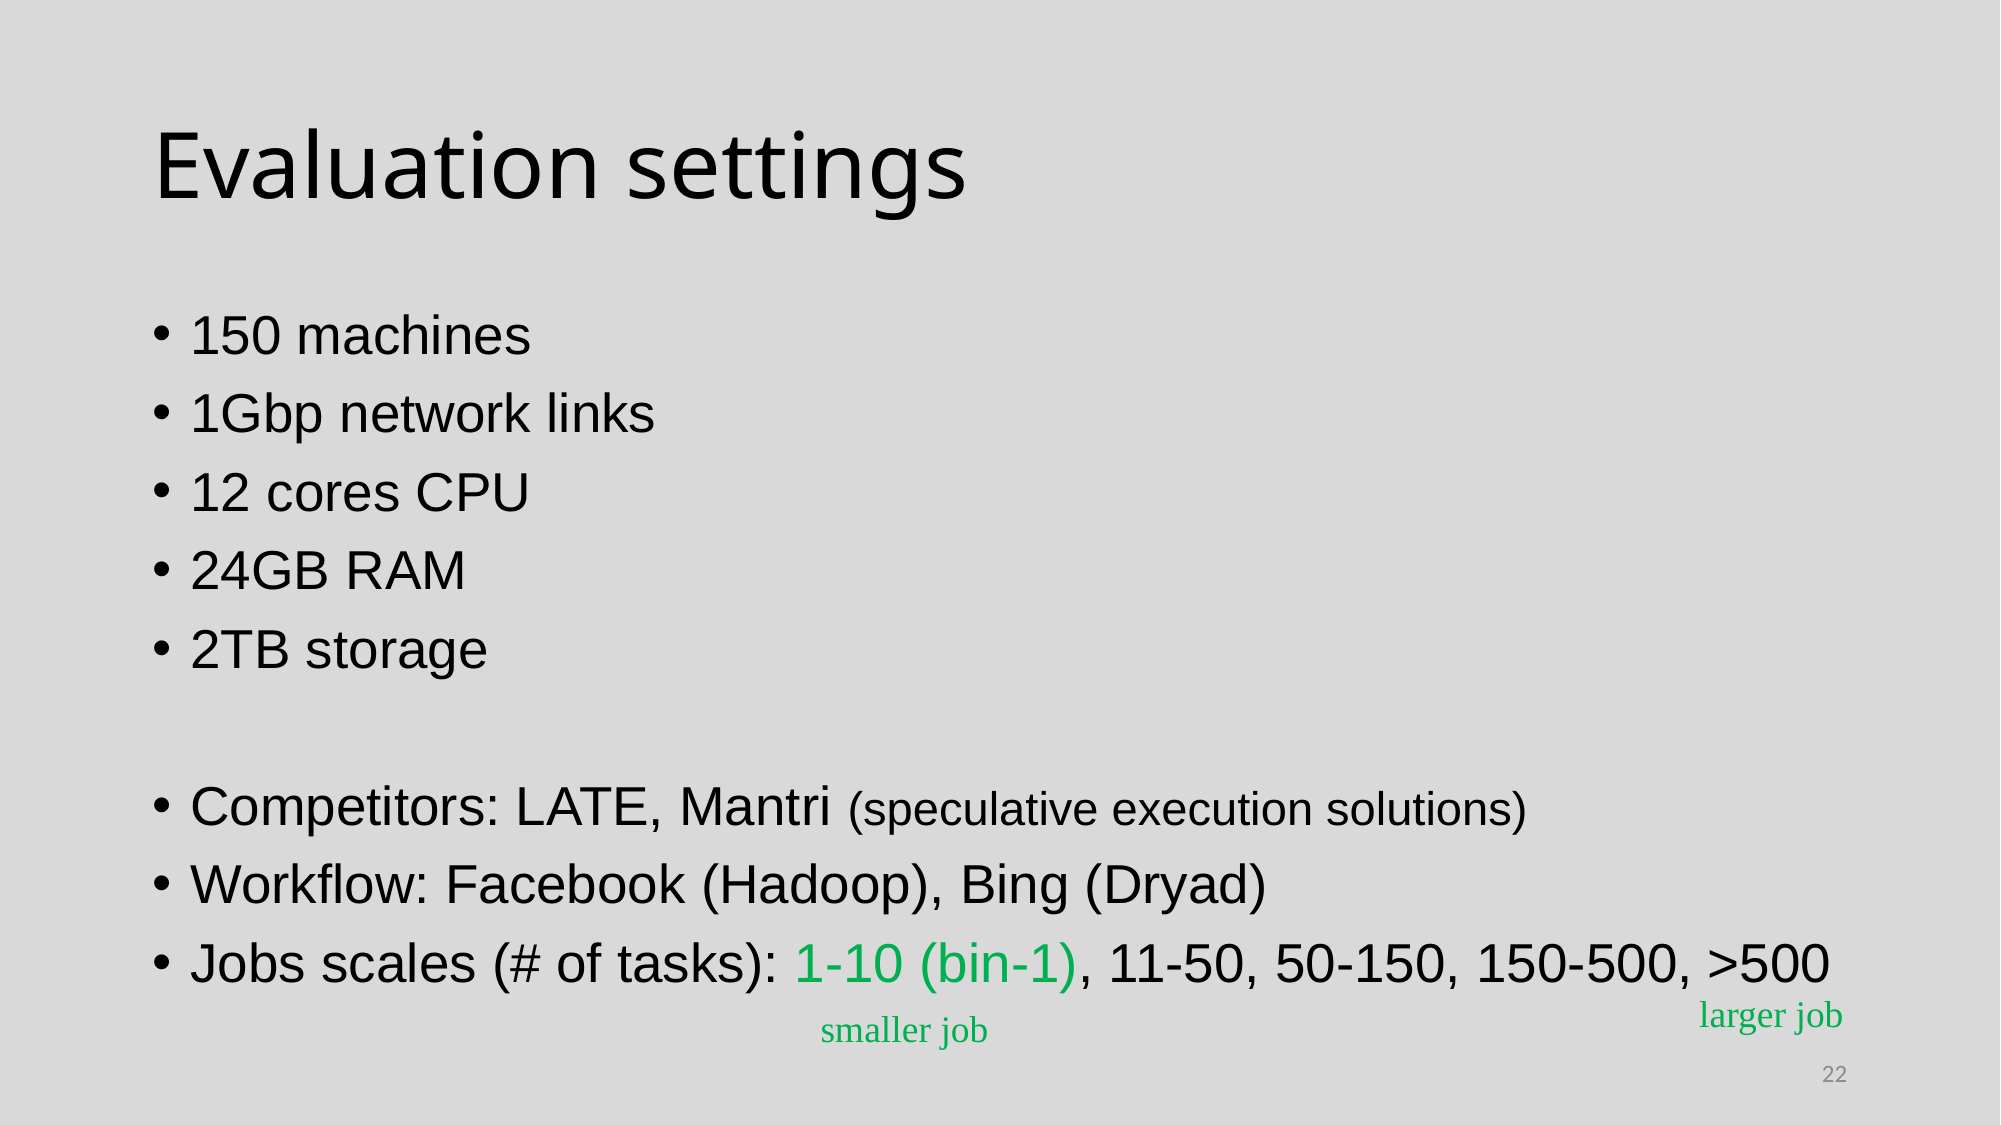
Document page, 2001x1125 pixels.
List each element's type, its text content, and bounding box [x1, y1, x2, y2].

title Evaluation settings [137, 59, 1863, 278]
text_box larger job [1684, 982, 1895, 1043]
list 150 machines 1Gbp network links 12 cores CPU 24GB RAM 2TB storage Competitors: LATE, Mantri (speculative execution solutions) Workflow: Facebook (Hadoop), Bing (Dryad) Jobs scales (# of tasks): 1-10 (bin-1), 11-50, 50-150, 150-500, >500 [137, 299, 1863, 1014]
text_box smaller job [805, 997, 1016, 1058]
slide_number 22 [1412, 1042, 1863, 1103]
